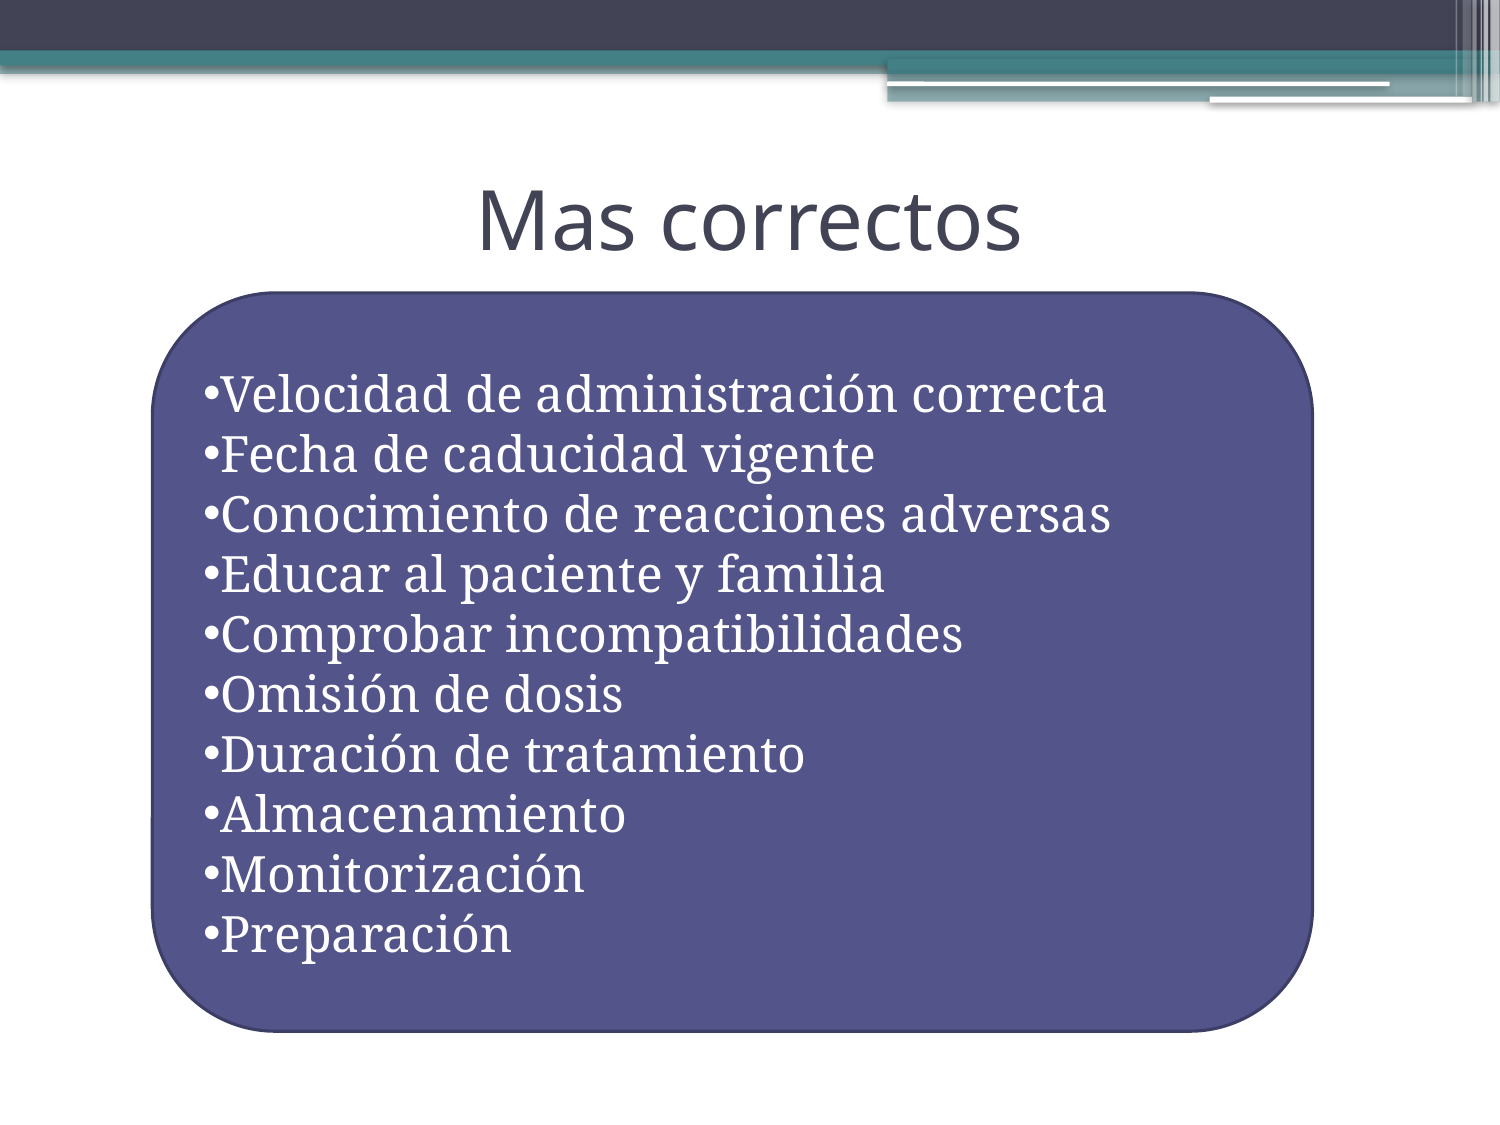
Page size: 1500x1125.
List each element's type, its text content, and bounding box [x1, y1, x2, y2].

text_box Velocidad de administración correcta Fecha de caducidad vigente Conocimiento de reacciones adversas Educar al paciente y familia Comprobar incompatibilidades Omisión de dosis Duración de tratamiento Almacenamiento Monitorización Preparación [150, 291, 1315, 1033]
title Mas correctos [75, 128, 1425, 305]
